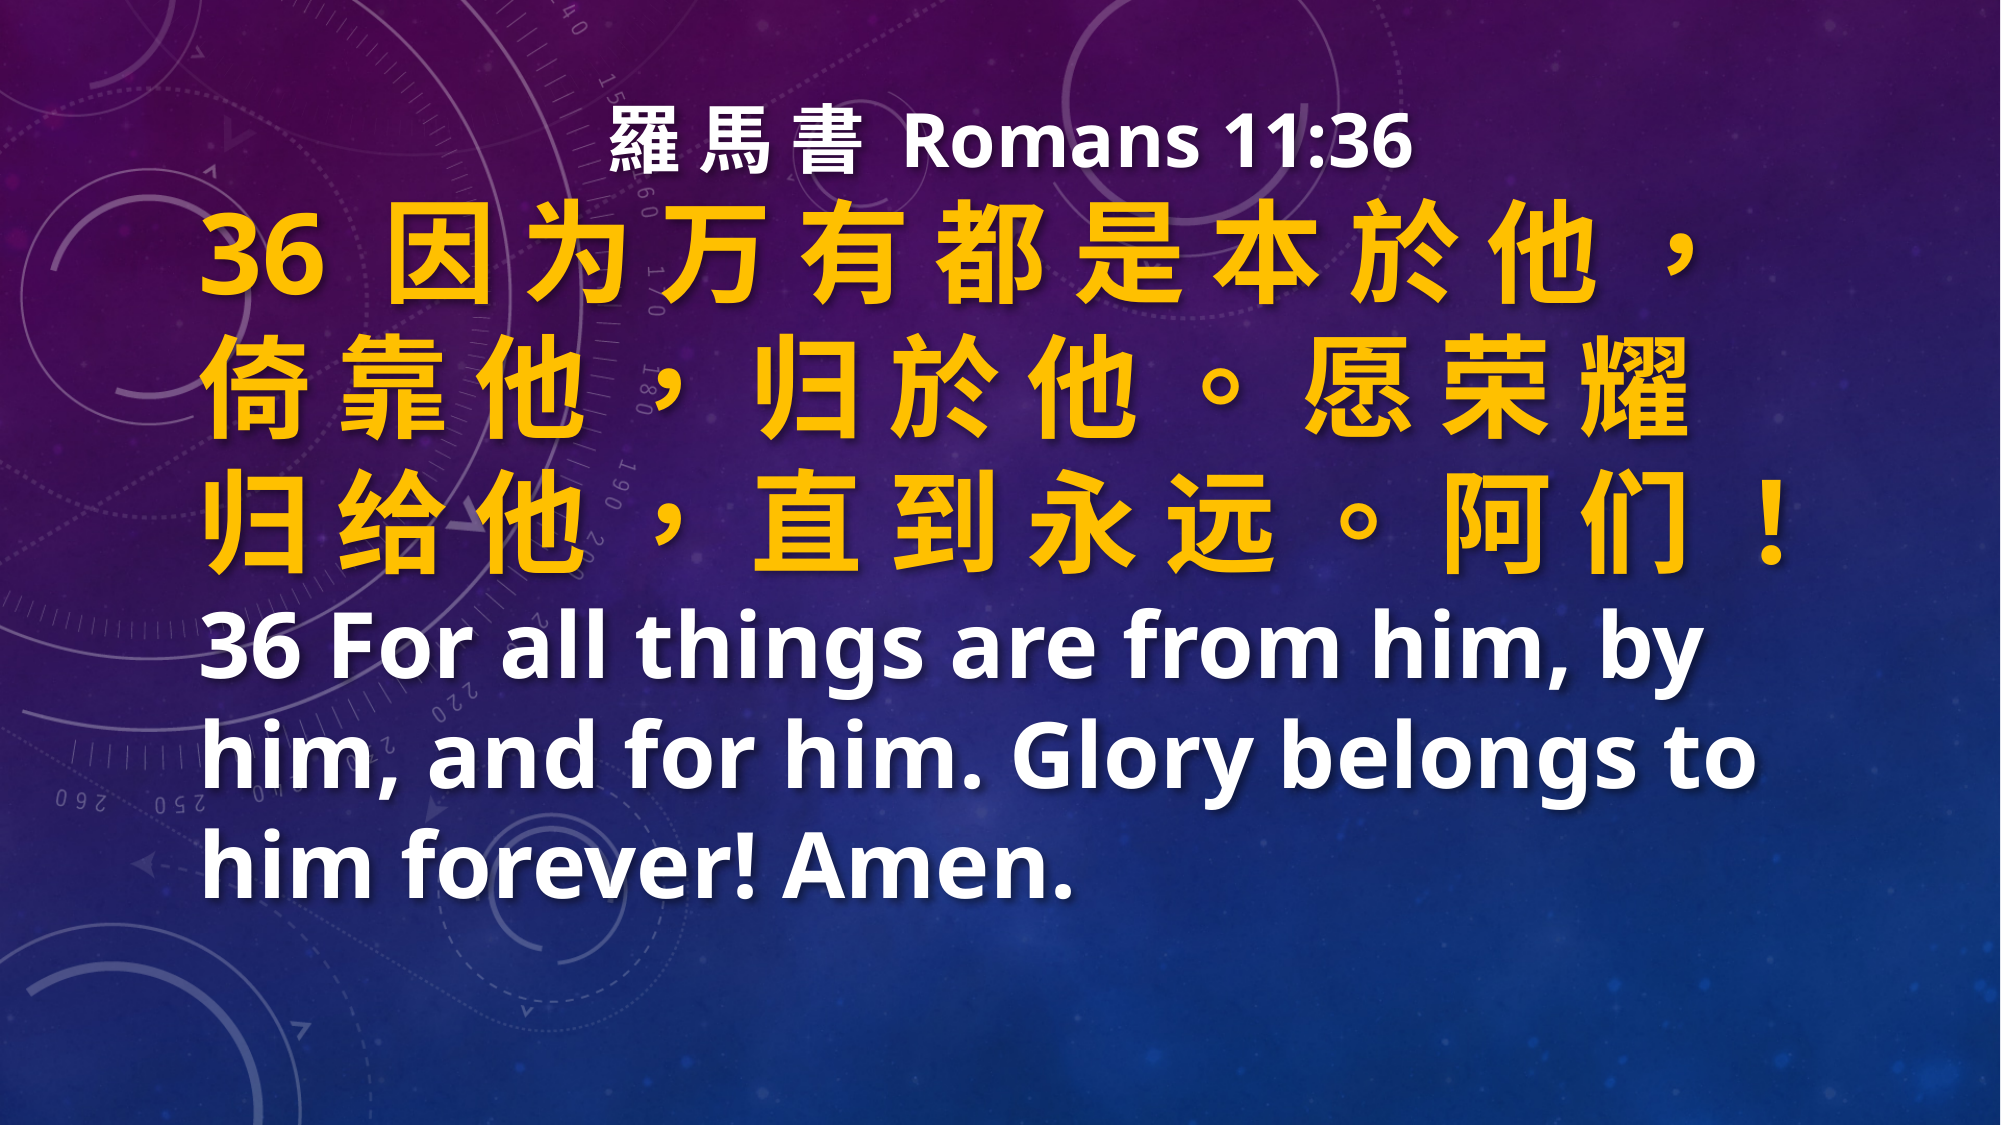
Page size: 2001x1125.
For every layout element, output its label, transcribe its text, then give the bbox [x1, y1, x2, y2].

picture [0, 0, 2001, 1125]
text_box 羅 馬 書 Romans 11:36 36 因 为 万 有 都 是 本 於 他 ， 倚 靠 他 ， 归 於 他 。 愿 荣 耀 归 给 他 ， 直 到 永 远 。 阿 们 ！36 For all things are from him, by him, and for him. Glory belongs to him forever! Amen. [183, 84, 1838, 925]
